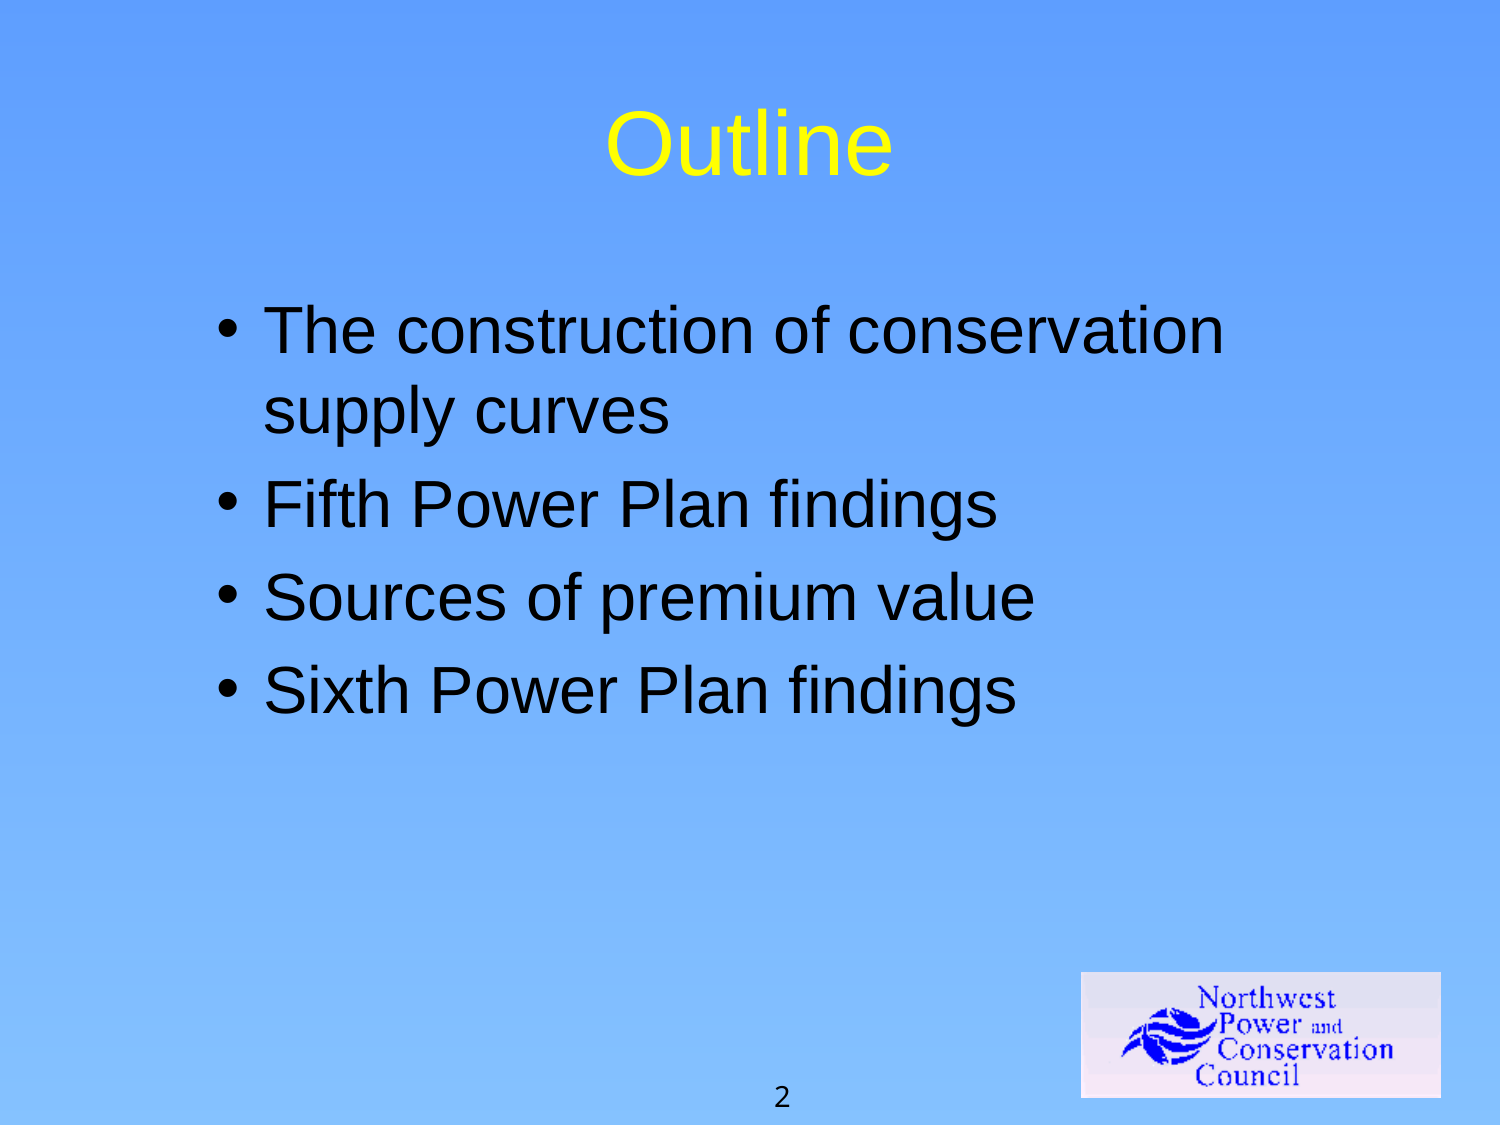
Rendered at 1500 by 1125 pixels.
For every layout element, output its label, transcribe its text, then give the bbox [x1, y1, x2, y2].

picture [1081, 972, 1441, 1098]
title Outline [74, 44, 1426, 233]
list The construction of conservation supply curves Fifth Power Plan findings Sources of premium value Sixth Power Plan findings [125, 279, 1321, 826]
